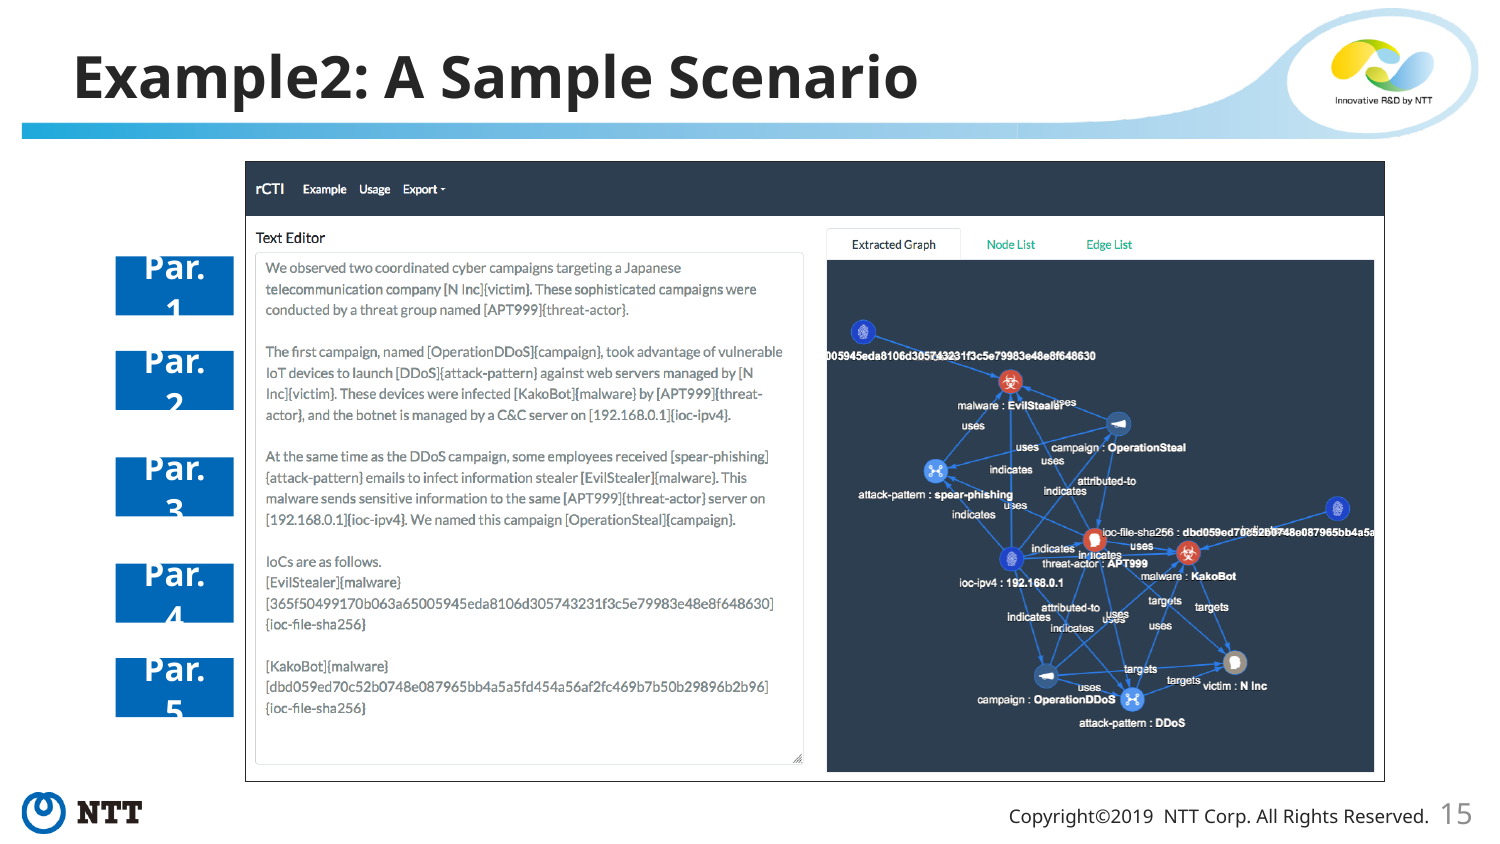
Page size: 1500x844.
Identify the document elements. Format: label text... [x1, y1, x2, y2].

title Example2: A Sample Scenario [57, 32, 1196, 110]
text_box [115, 161, 1385, 782]
picture [21, 792, 142, 834]
picture [21, 8, 1479, 139]
